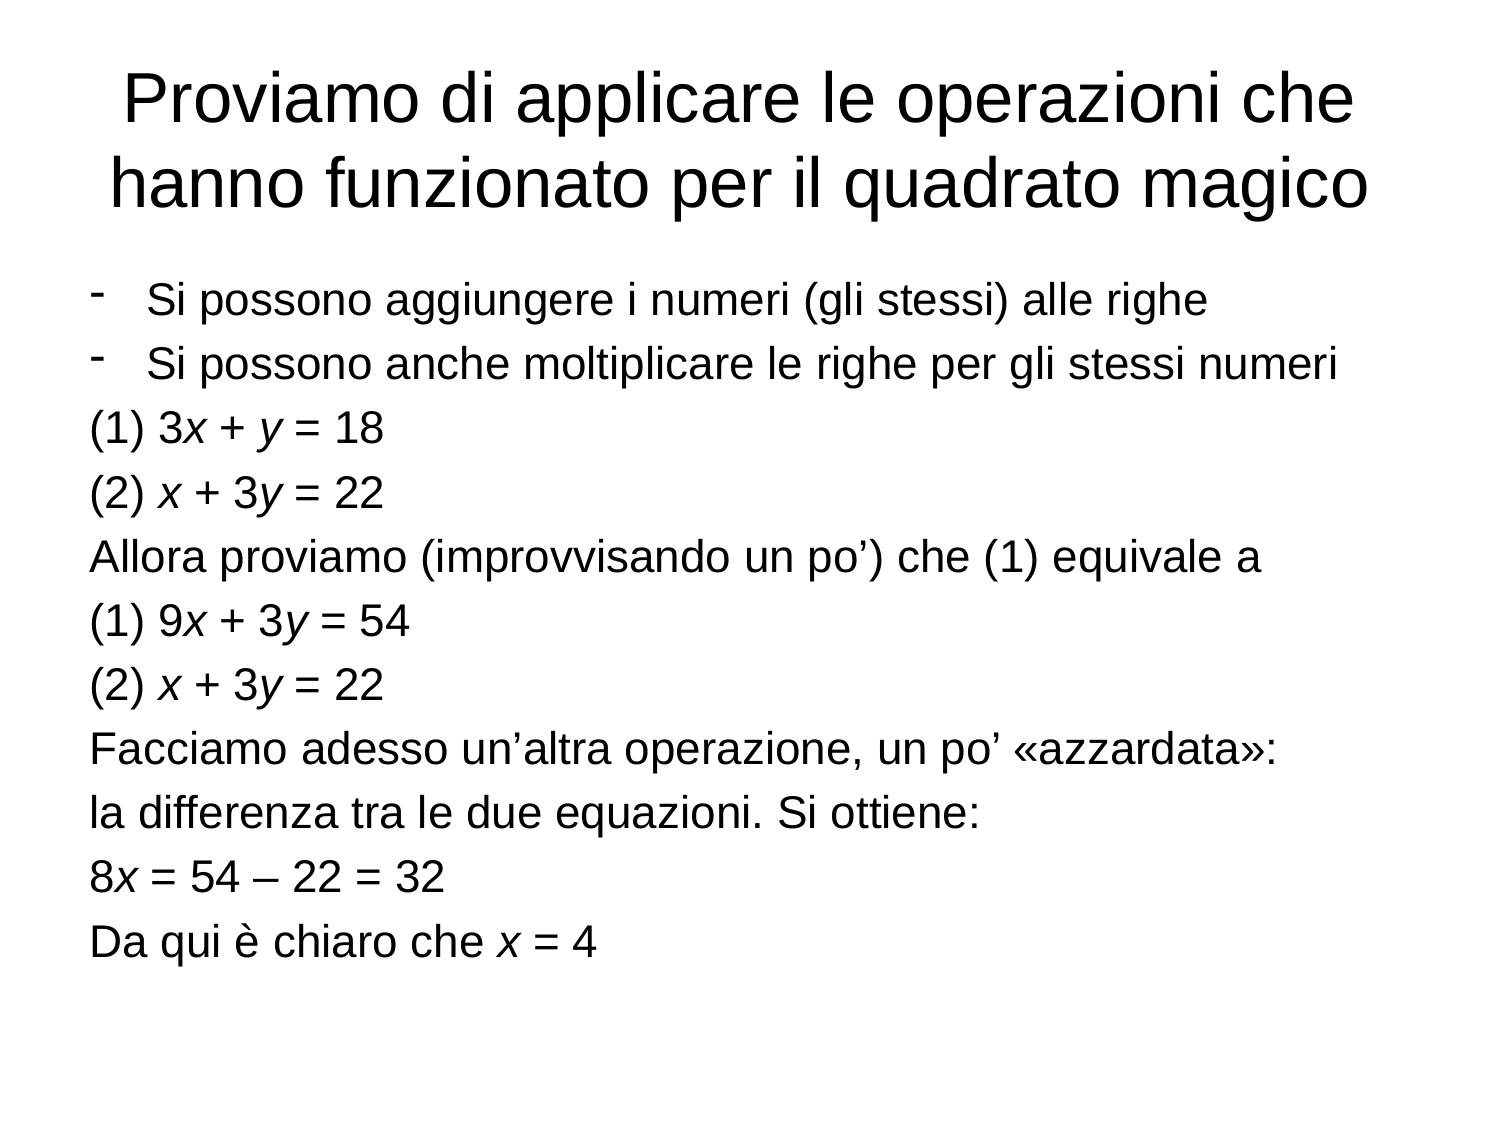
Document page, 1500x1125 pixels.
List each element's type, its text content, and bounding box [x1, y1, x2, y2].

title Proviamo di applicare le operazioni che hanno funzionato per il quadrato magico [64, 42, 1415, 231]
text_box Si possono aggiungere i numeri (gli stessi) alle righe Si possono anche moltiplicare le righe per gli stessi numeri (1) 3x + y = 18 (2) x + 3y = 22 Allora proviamo (improvvisando un po’) che (1) equivale a (1) 9x + 3y = 54 (2) x + 3y = 22 Facciamo adesso un’altra operazione, un po’ «azzardata»: la differenza tra le due equazioni. Si ottiene: 8x = 54 – 22 = 32 Da qui è chiaro che x = 4 [74, 262, 1425, 1005]
